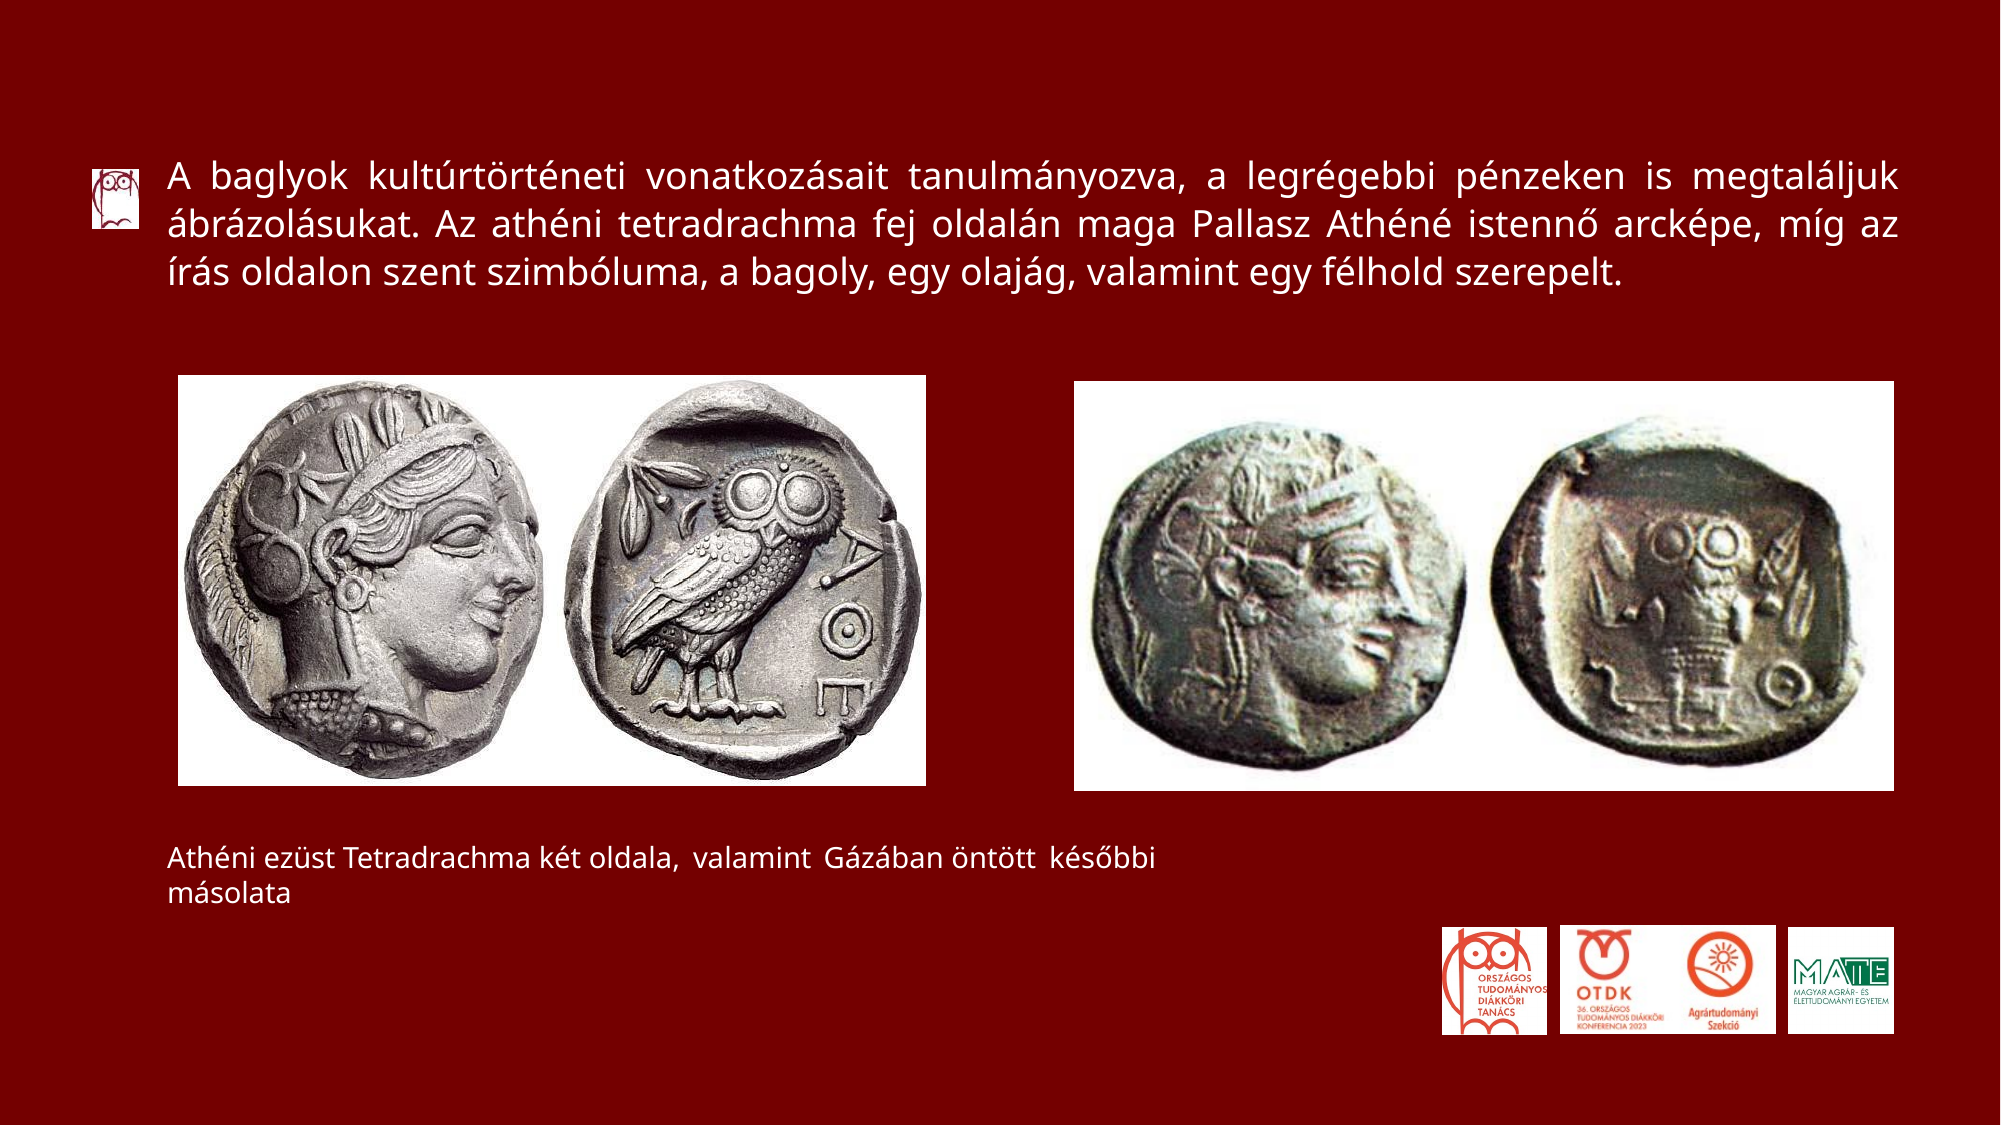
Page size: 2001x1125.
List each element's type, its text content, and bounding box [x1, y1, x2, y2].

picture [1787, 927, 1894, 1034]
title A baglyok kultúrtörténeti vonatkozásait tanulmányozva, a legrégebbi pénzeken is megtaláljuk ábrázolásukat. Az athéni tetradrachma fej oldalán maga Pallasz Athéné istennő arcképe, míg az írás oldalon szent szimbóluma, a bagoly, egy olajág, valamint egy félhold szerepelt. [165, 146, 1900, 337]
text_box Athéni ezüst Tetradrachma két oldala, valamint Gázában öntött későbbi másolata [165, 836, 1165, 909]
picture [1074, 380, 1894, 792]
picture [1442, 927, 1547, 1035]
picture [92, 168, 140, 229]
picture [178, 375, 926, 787]
picture [1559, 925, 1777, 1034]
